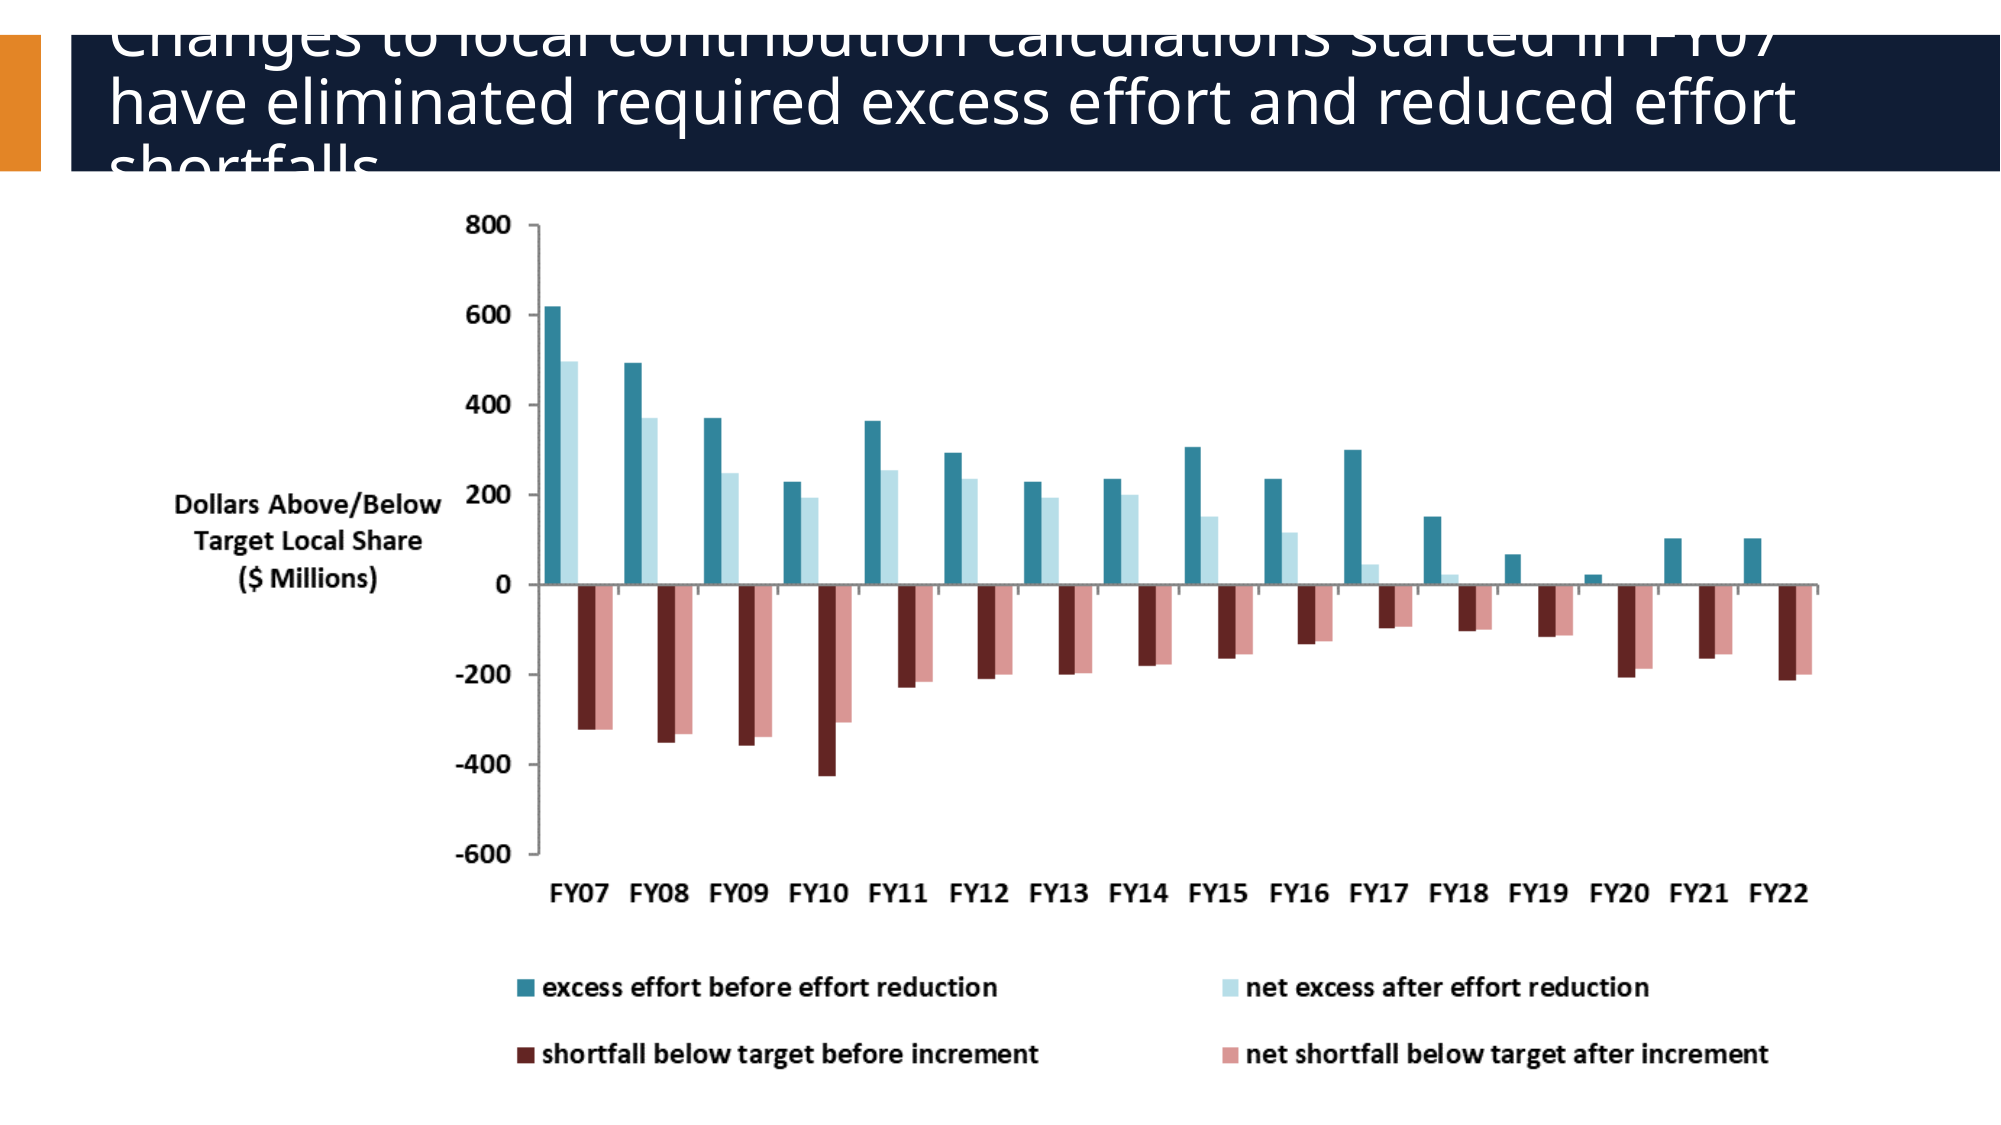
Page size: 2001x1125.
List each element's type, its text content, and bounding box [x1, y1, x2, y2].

picture [93, 192, 1860, 1107]
title Changes to local contribution calculations started in FY07 have eliminated required excess effort and reduced effort shortfalls [93, 58, 1959, 150]
